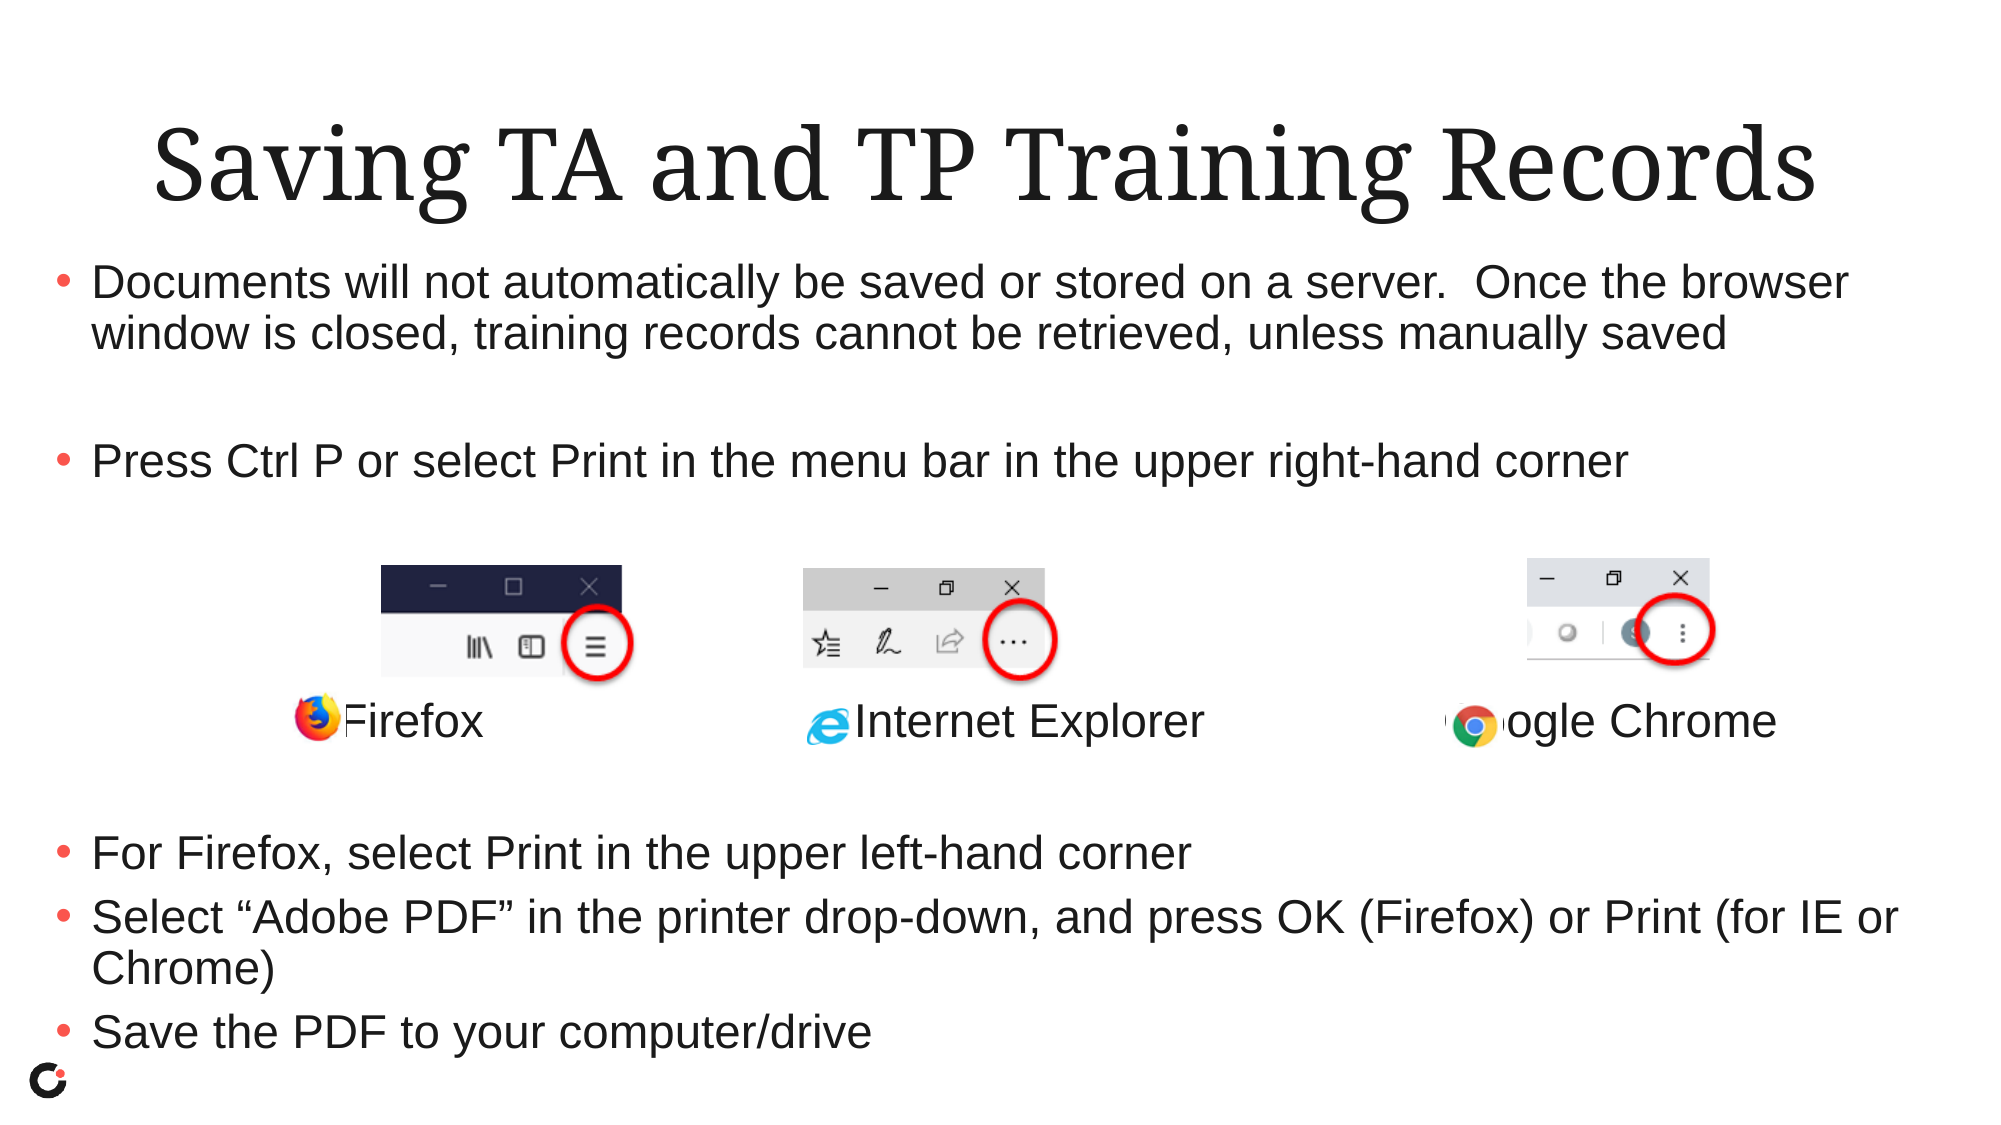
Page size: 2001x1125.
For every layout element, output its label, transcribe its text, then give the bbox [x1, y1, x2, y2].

picture [381, 565, 641, 692]
list Documents will not automatically be saved or stored on a server. Once the browser window is closed, training records cannot be retrieved, unless manually saved Press Ctrl P or select Print in the menu bar in the upper right-hand corner Firefox Internet Explorer Google Chrome For Firefox, select Print in the upper left-hand corner Select “Adobe PDF” in the printer drop-down, and press OK (Firefox) or Print (for IE or Chrome) Save the PDF to your computer/drive [40, 249, 1941, 1074]
picture [802, 568, 1065, 691]
picture [289, 688, 346, 745]
title Saving TA and TP Training Records [137, 59, 1863, 249]
picture [807, 708, 850, 745]
picture [28, 1061, 67, 1099]
picture [1527, 558, 1723, 676]
picture [1446, 704, 1503, 749]
